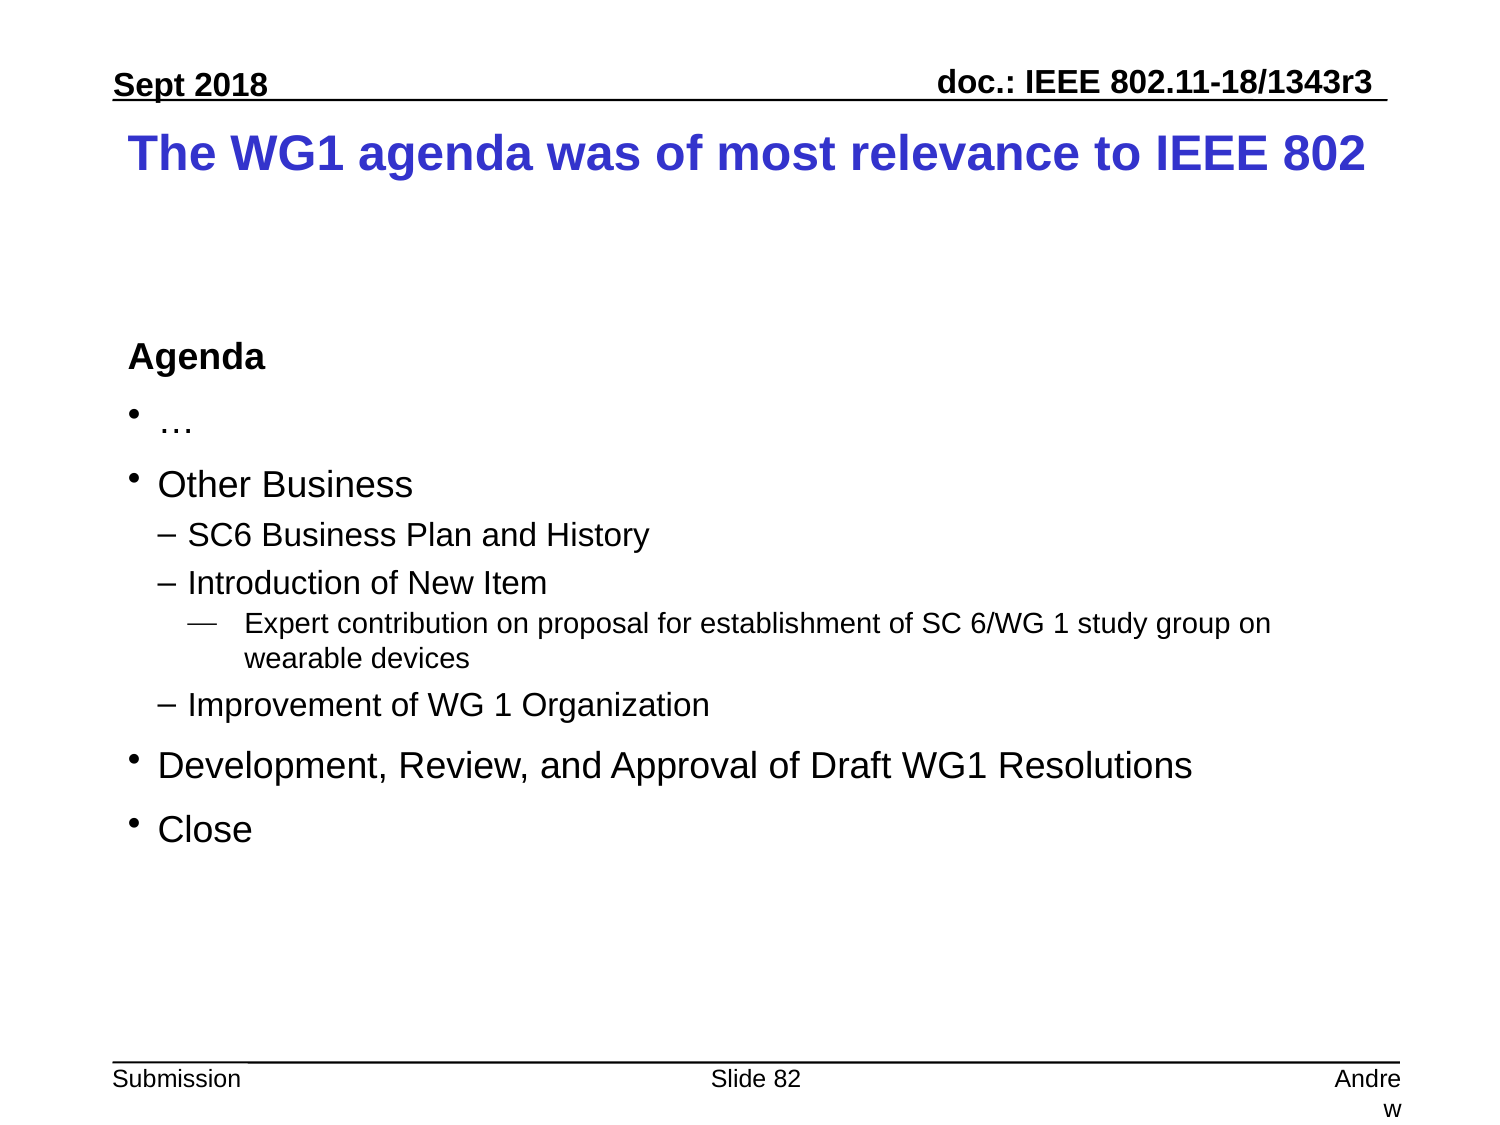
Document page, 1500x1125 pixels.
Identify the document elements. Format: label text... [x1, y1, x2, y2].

list Agenda … Other Business SC6 Business Plan and History Introduction of New Item Expert contribution on proposal for establishment of SC 6/WG 1 study group on wearable devices Improvement of WG 1 Organization Development, Review, and Approval of Draft WG1 Resolutions Close [112, 324, 1388, 1000]
slide_number Slide 82 [709, 1061, 803, 1093]
footer Andrew Myles, Cisco [1320, 1061, 1402, 1093]
title The WG1 agenda was of most relevance to IEEE 802 [112, 112, 1388, 288]
